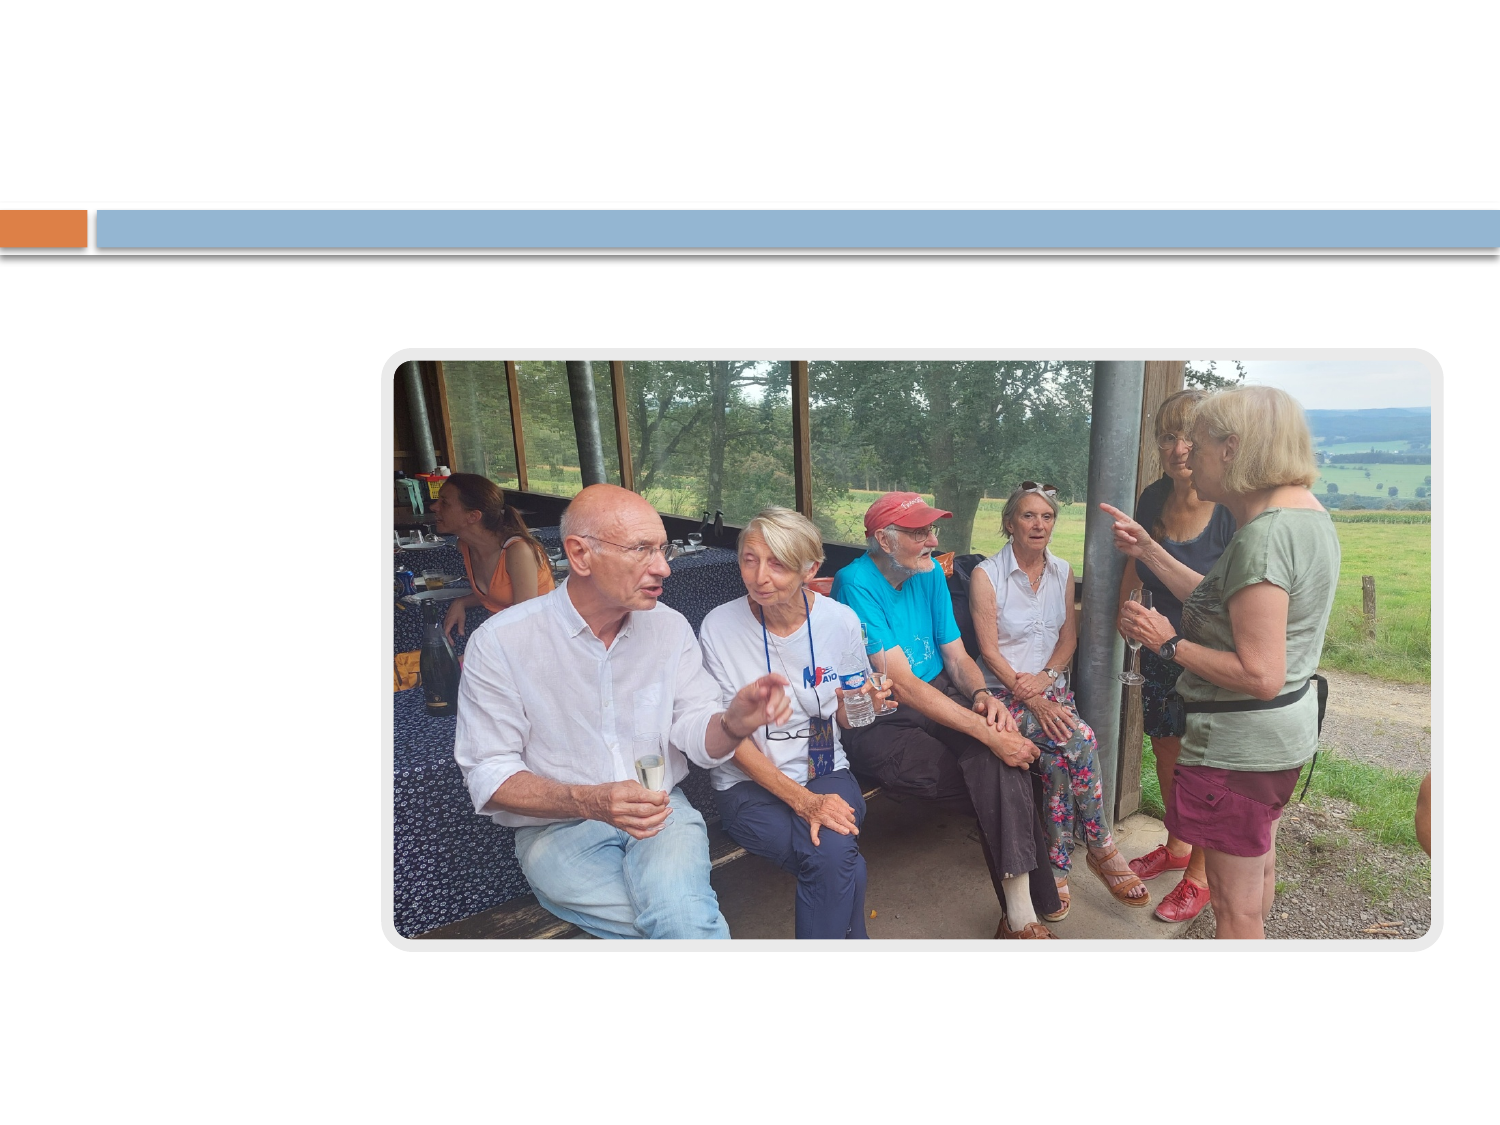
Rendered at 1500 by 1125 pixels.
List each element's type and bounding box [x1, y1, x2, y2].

list [387, 354, 1438, 946]
